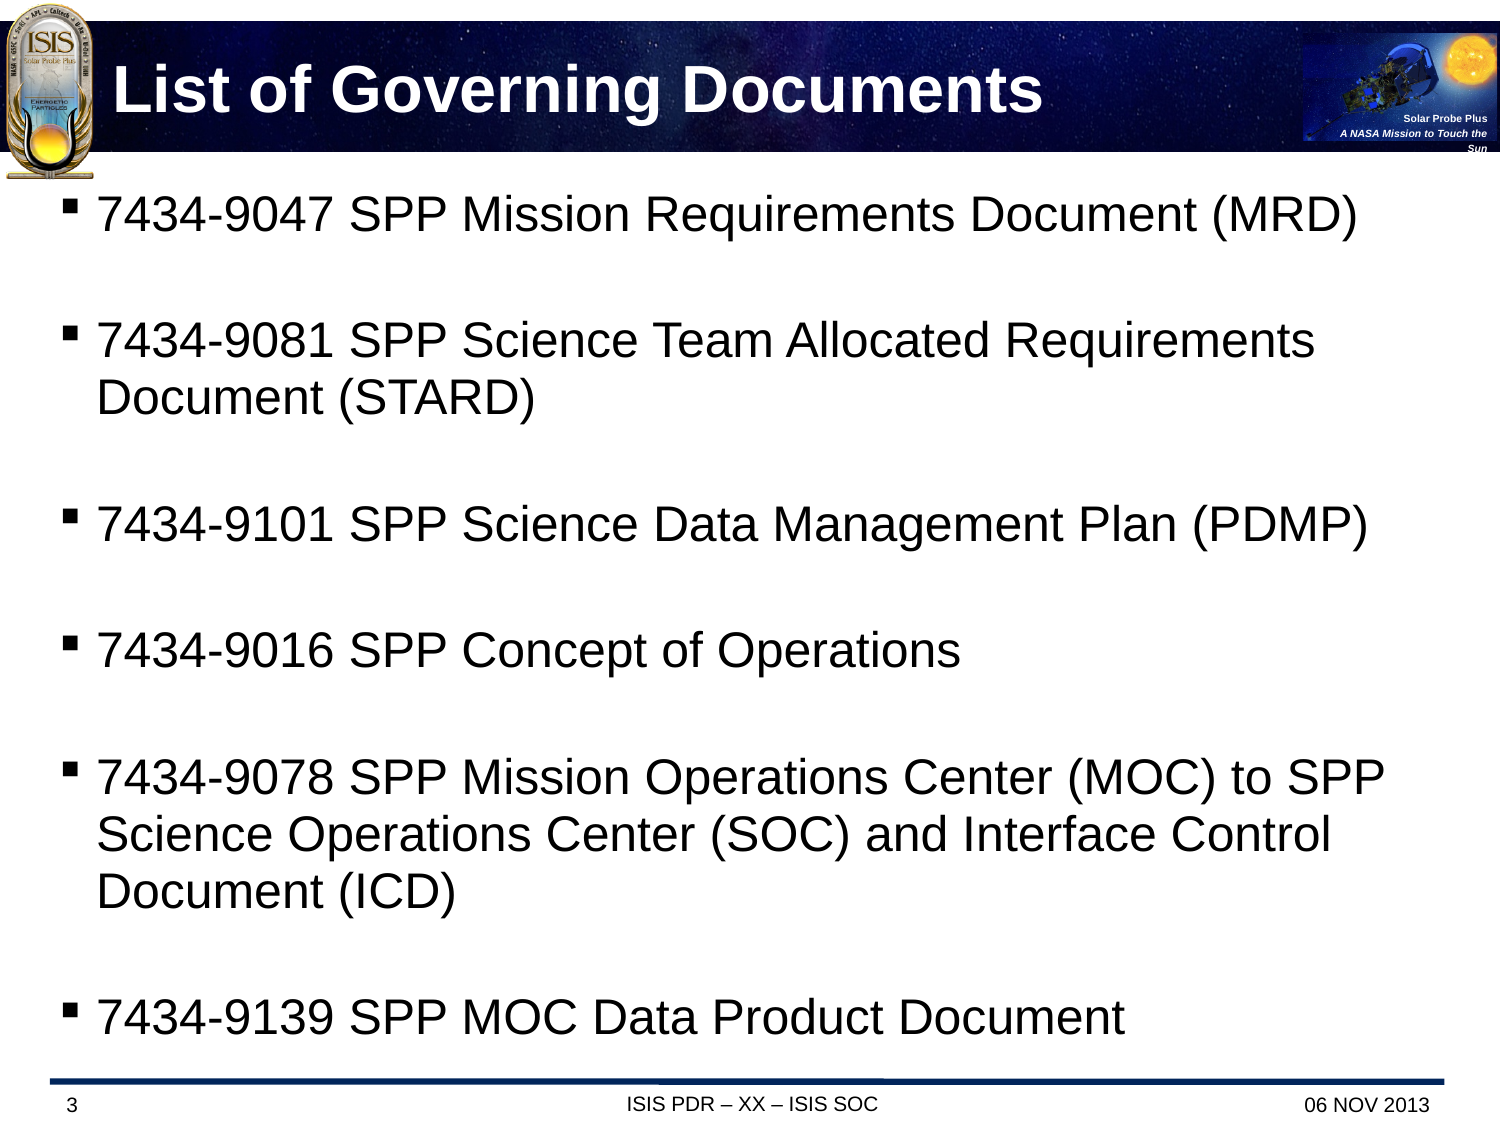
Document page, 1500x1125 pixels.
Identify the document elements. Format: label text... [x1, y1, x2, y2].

picture [0, 2, 1500, 181]
title List of Governing Documents [111, 30, 1294, 142]
list 7434-9047 SPP Mission Requirements Document (MRD) 7434-9081 SPP Science Team Allocated Requirements Document (STARD) 7434-9101 SPP Science Data Management Plan (PDMP) 7434-9016 SPP Concept of Operations 7434-9078 SPP Mission Operations Center (MOC) to SPP Science Operations Center (SOC) and Interface Control Document (ICD) 7434-9139 SPP MOC Data Product Document [58, 185, 1442, 1046]
